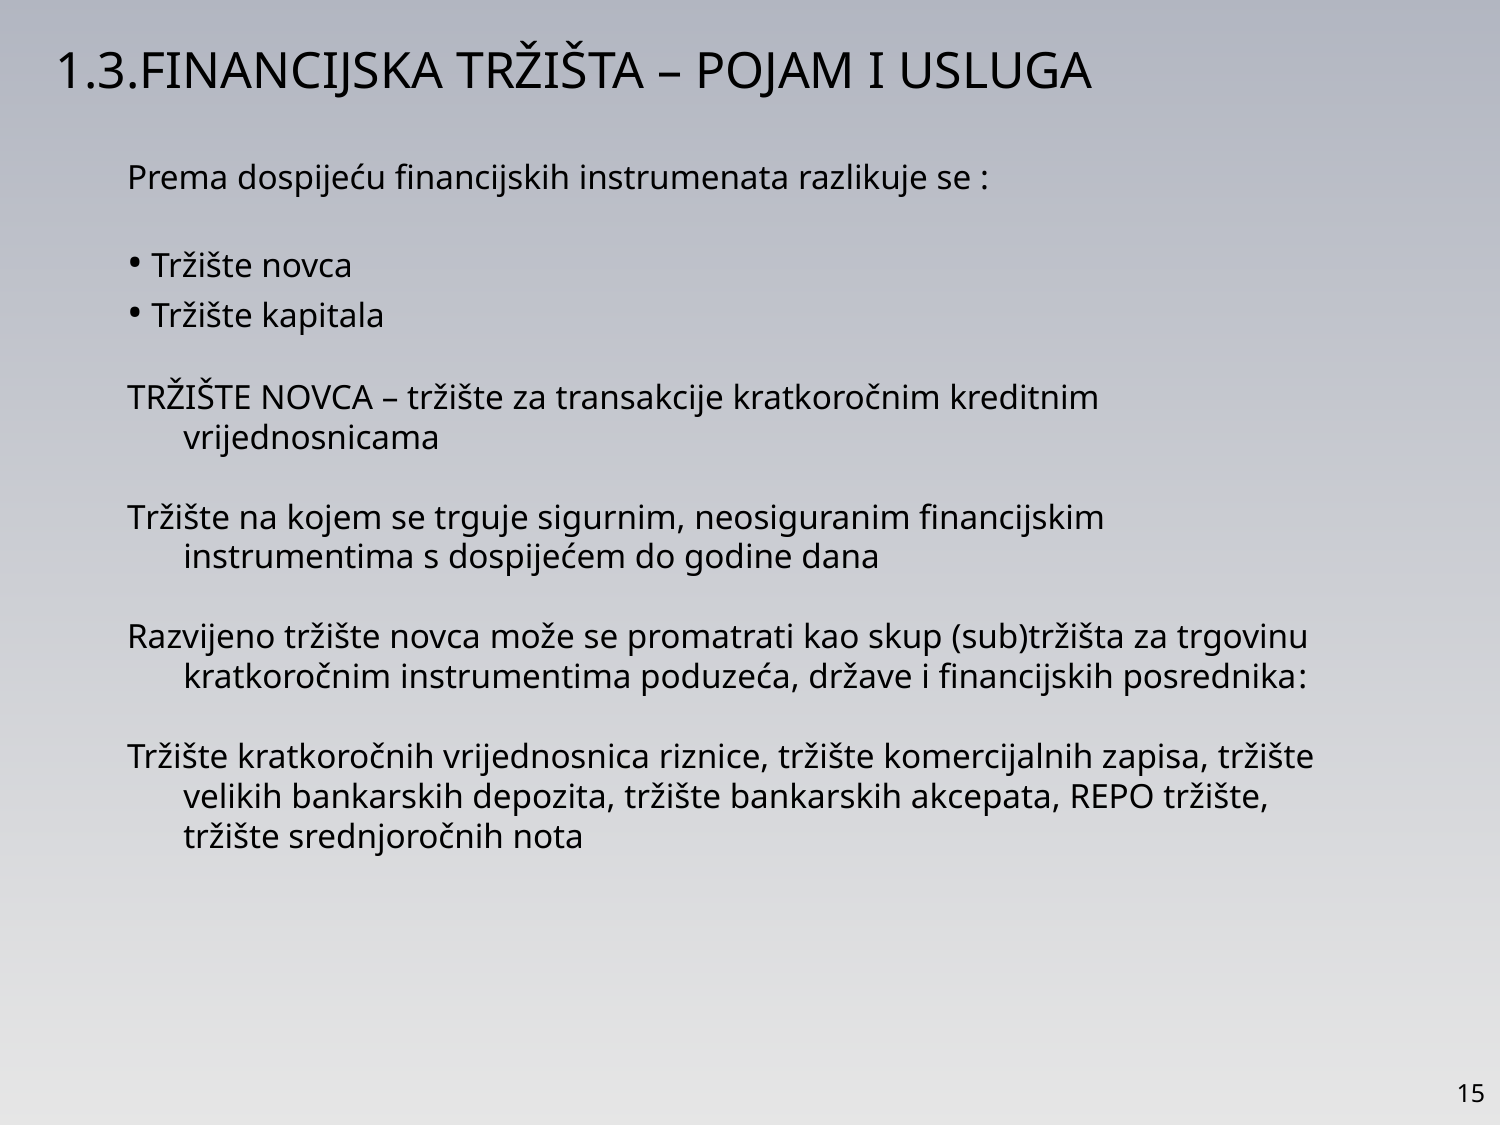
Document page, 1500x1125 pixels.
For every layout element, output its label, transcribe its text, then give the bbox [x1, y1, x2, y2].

text_box Prema dospijeću financijskih instrumenata razlikuje se : • Tržište novca • Tržište kapitala TRŽIŠTE NOVCA – tržište za transakcije kratkoročnim kreditnim vrijednosnicama Tržište na kojem se trguje sigurnim, neosiguranim financijskim instrumentima s dospijećem do godine dana Razvijeno tržište novca može se promatrati kao skup (sub)tržišta za trgovinu kratkoročnim instrumentima poduzeća, države i financijskih posrednika: Tržište kratkoročnih vrijednosnica riznice, tržište komercijalnih zapisa, tržište velikih bankarskih depozita, tržište bankarskih akcepata, REPO tržište, tržište srednjoročnih nota [112, 166, 1341, 1125]
text_box 15 [1421, 1065, 1500, 1125]
text_box 1.3.FINANCIJSKA TRŽIŠTA – POJAM I USLUGA [41, 30, 1500, 166]
